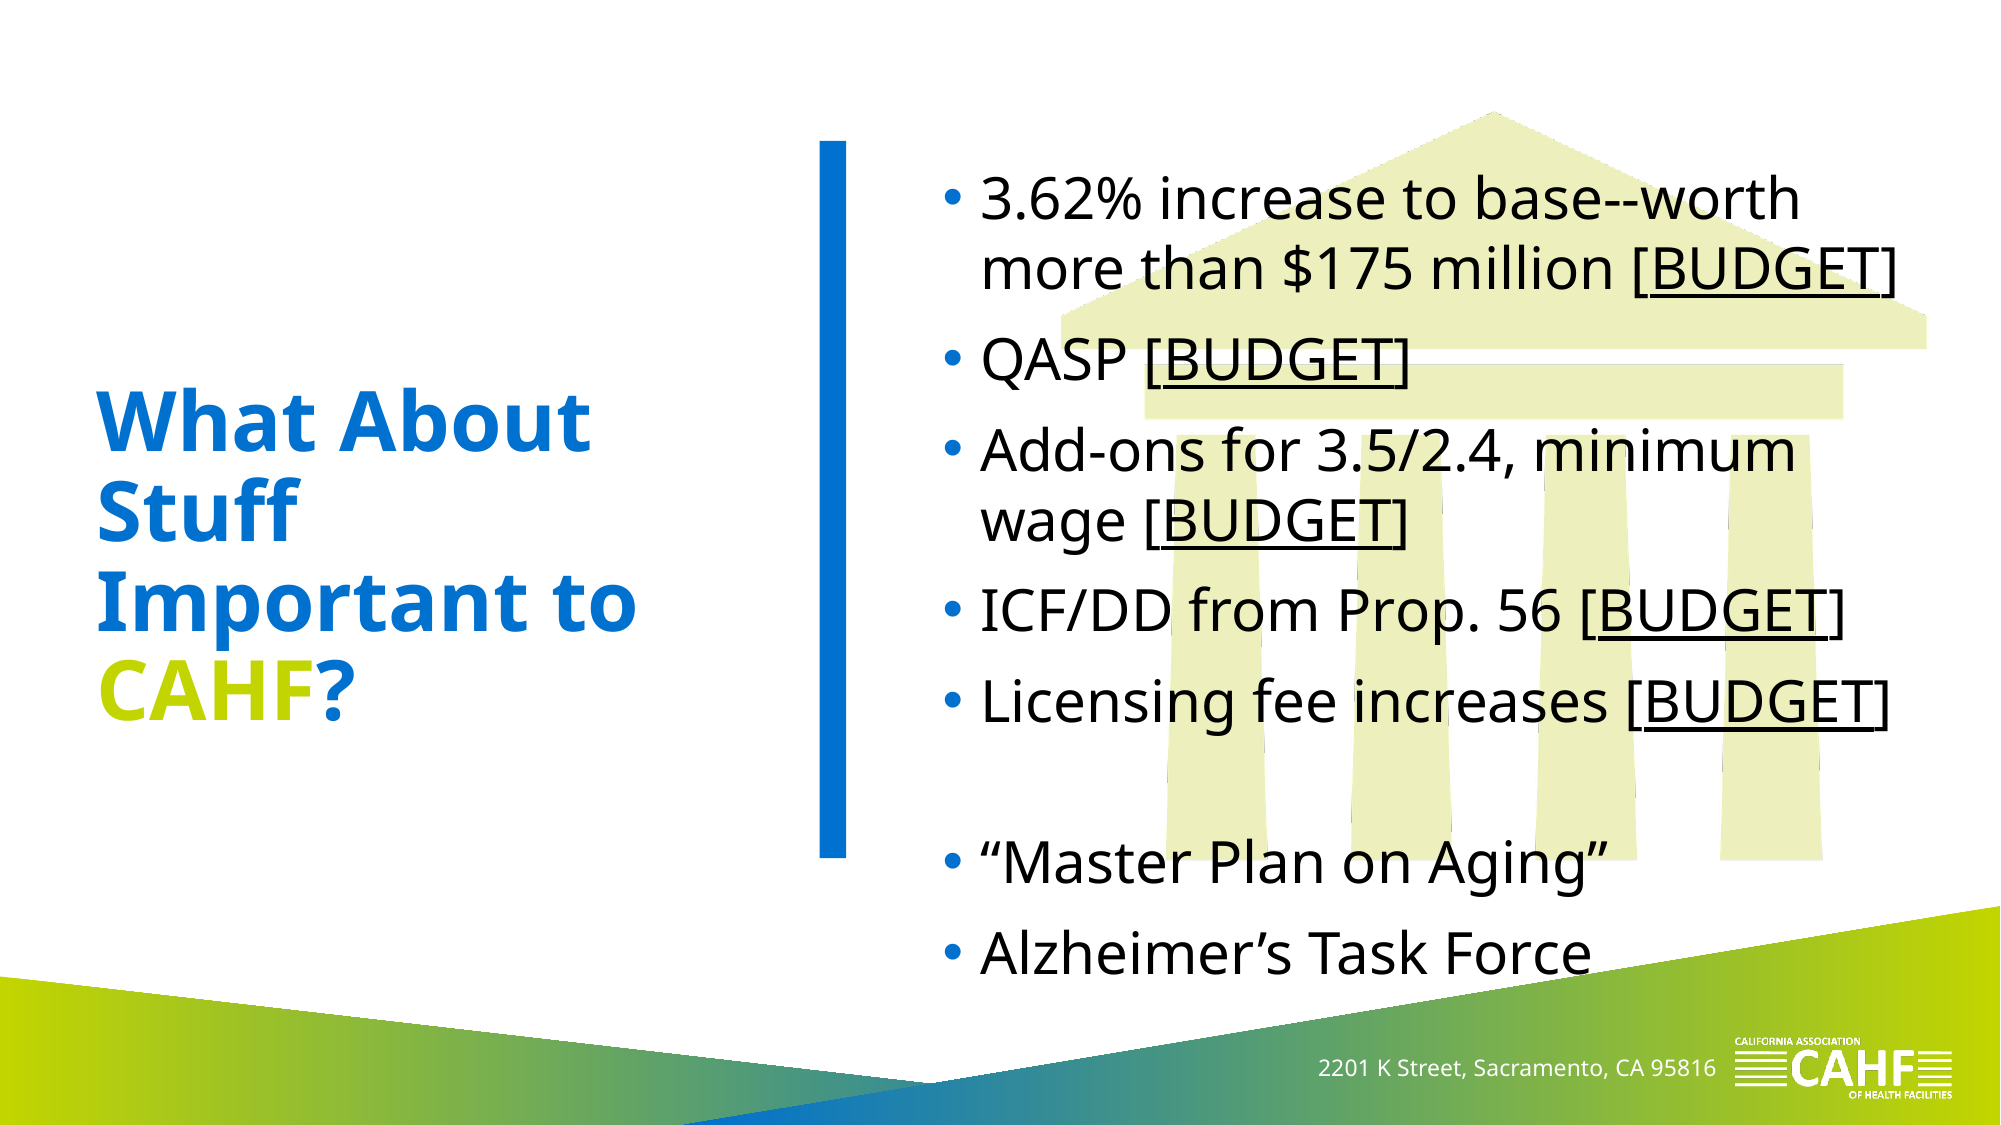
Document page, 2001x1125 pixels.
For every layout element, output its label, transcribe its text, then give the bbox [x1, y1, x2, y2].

picture [1009, 111, 1978, 1099]
list 3.62% increase to base--worth more than $175 million [BUDGET] QASP [BUDGET] Add-ons for 3.5/2.4, minimum wage [BUDGET] ICF/DD from Prop. 56 [BUDGET] Licensing fee increases [BUDGET] “Master Plan on Aging” Alzheimer’s Task Force [927, 153, 1009, 997]
title What About Stuff Important to CAHF? [81, 371, 739, 500]
text_box [819, 140, 847, 859]
